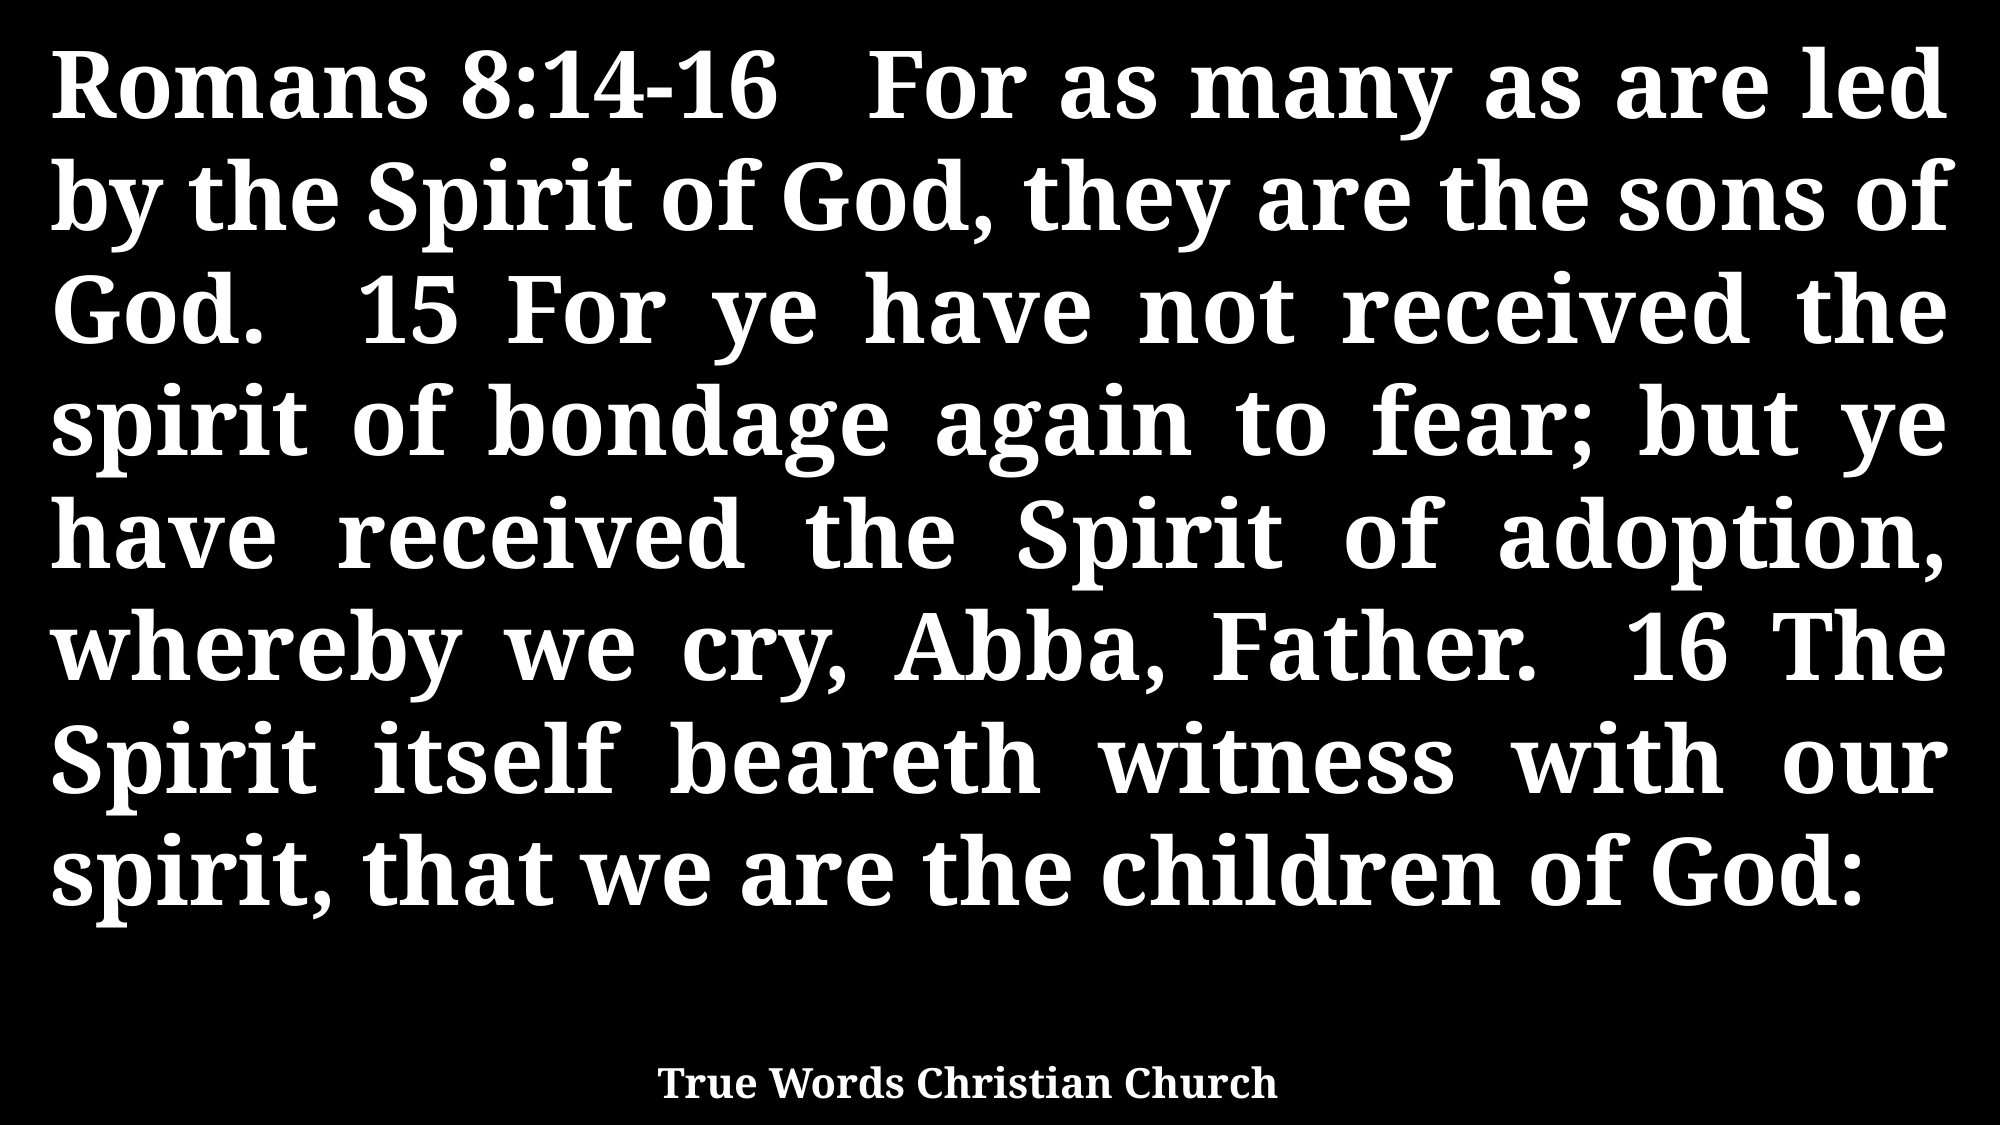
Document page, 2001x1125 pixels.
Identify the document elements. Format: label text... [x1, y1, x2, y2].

text_box Romans 8:14-16 For as many as are led by the Spirit of God, they are the sons of God. 15 For ye have not received the spirit of bondage again to fear; but ye have received the Spirit of adoption, whereby we cry, Abba, Father. 16 The Spirit itself beareth witness with our spirit, that we are the children of God: [35, 17, 1965, 932]
text_box True Words Christian Church [642, 1049, 1294, 1114]
